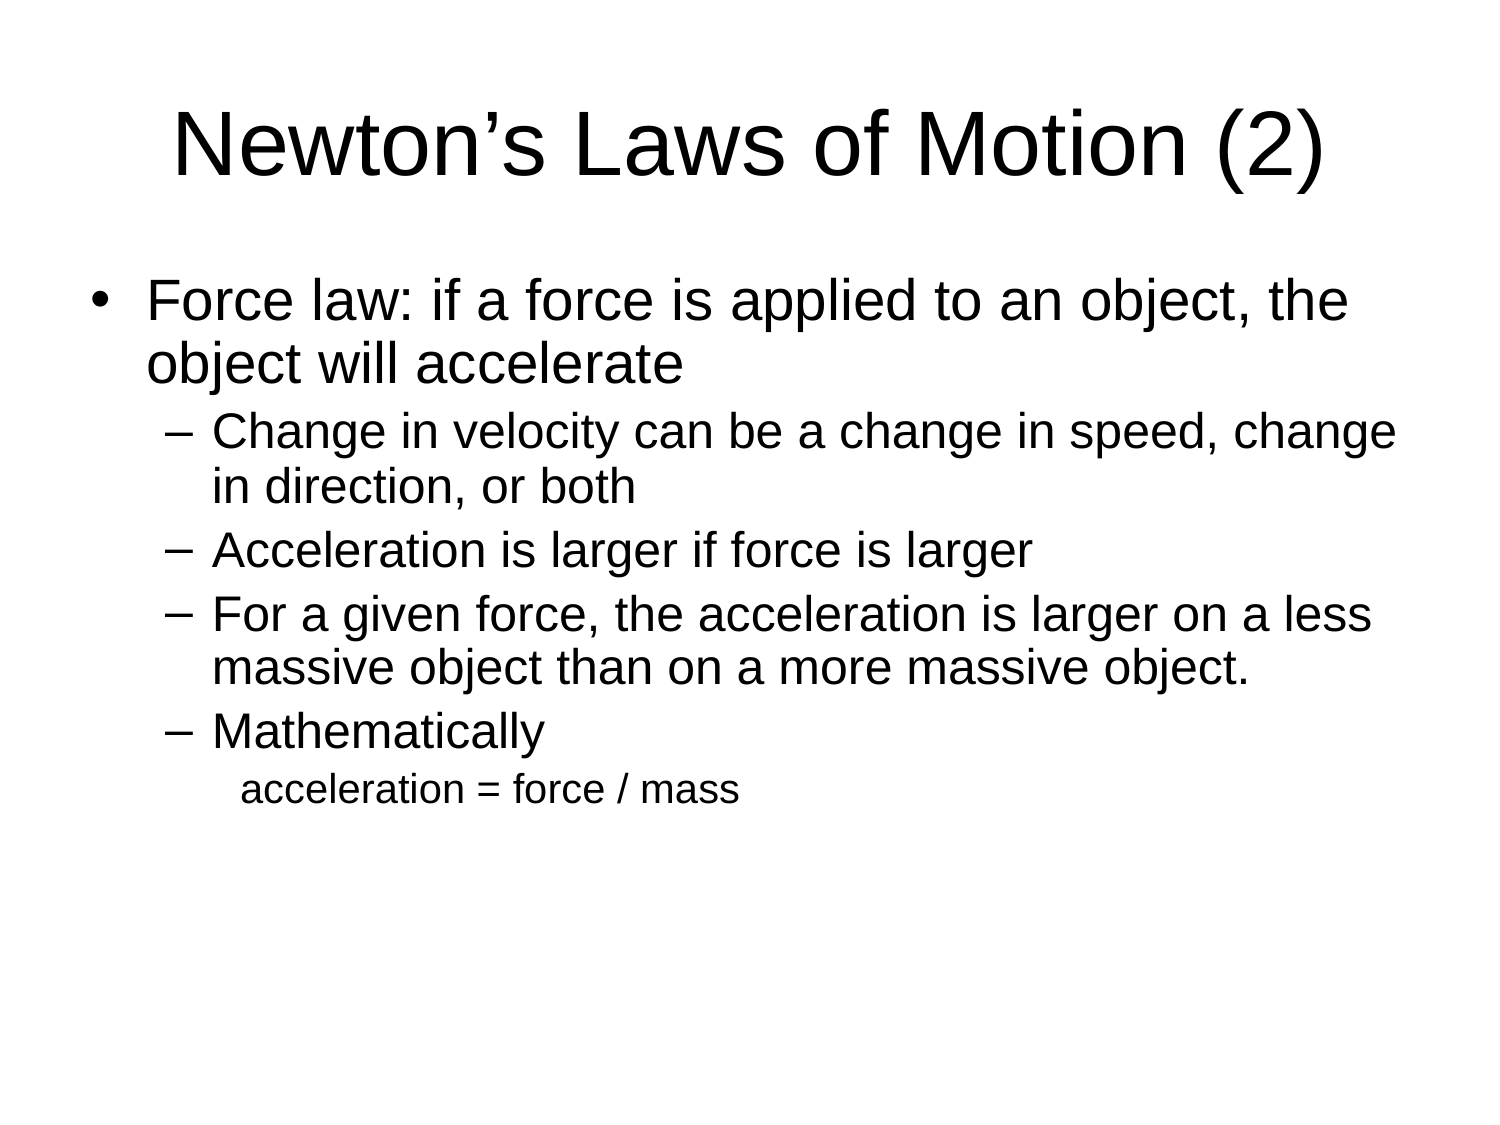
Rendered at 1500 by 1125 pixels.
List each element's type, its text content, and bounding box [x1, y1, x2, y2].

title Newton’s Laws of Motion (2) [75, 45, 1425, 233]
list Force law: if a force is applied to an object, the object will accelerate Change in velocity can be a change in speed, change in direction, or both Acceleration is larger if force is larger For a given force, the acceleration is larger on a less massive object than on a more massive object. Mathematically acceleration = force / mass [75, 262, 1425, 1005]
